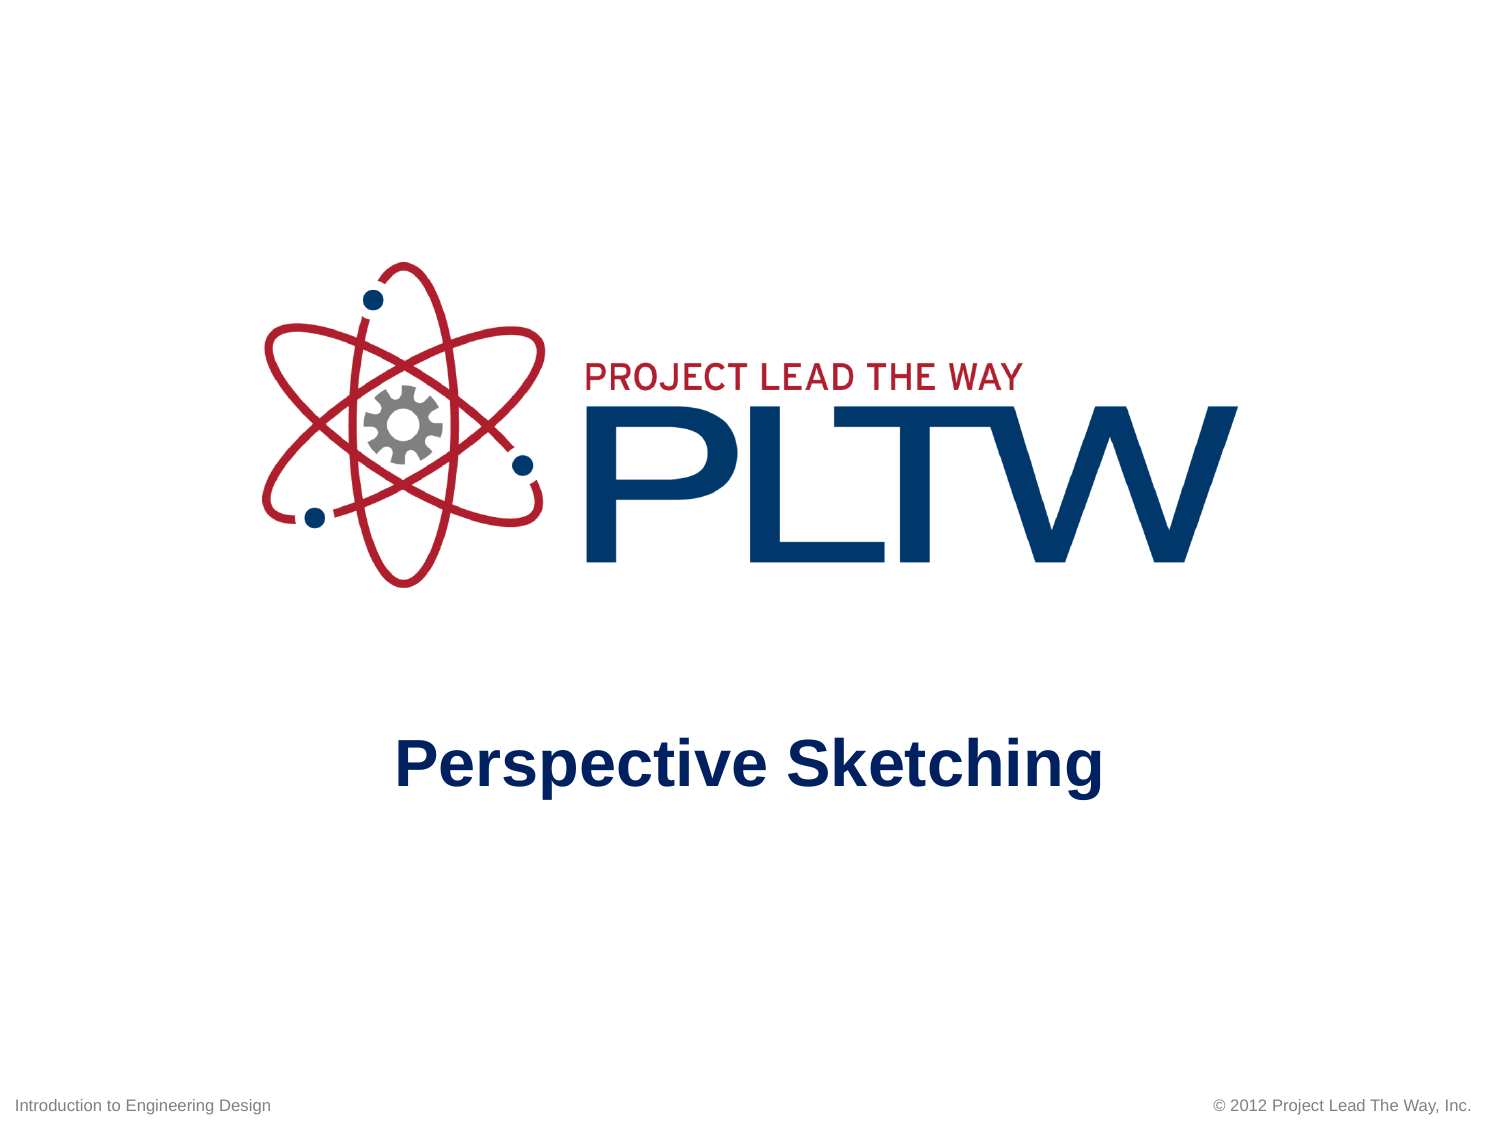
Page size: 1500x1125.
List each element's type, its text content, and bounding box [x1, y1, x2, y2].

picture [262, 262, 1238, 588]
text_box Introduction to Engineering Design [0, 1087, 363, 1125]
text_box Perspective Sketching [224, 712, 1275, 850]
text_box © 2012 Project Lead The Way, Inc. [1124, 1087, 1488, 1125]
